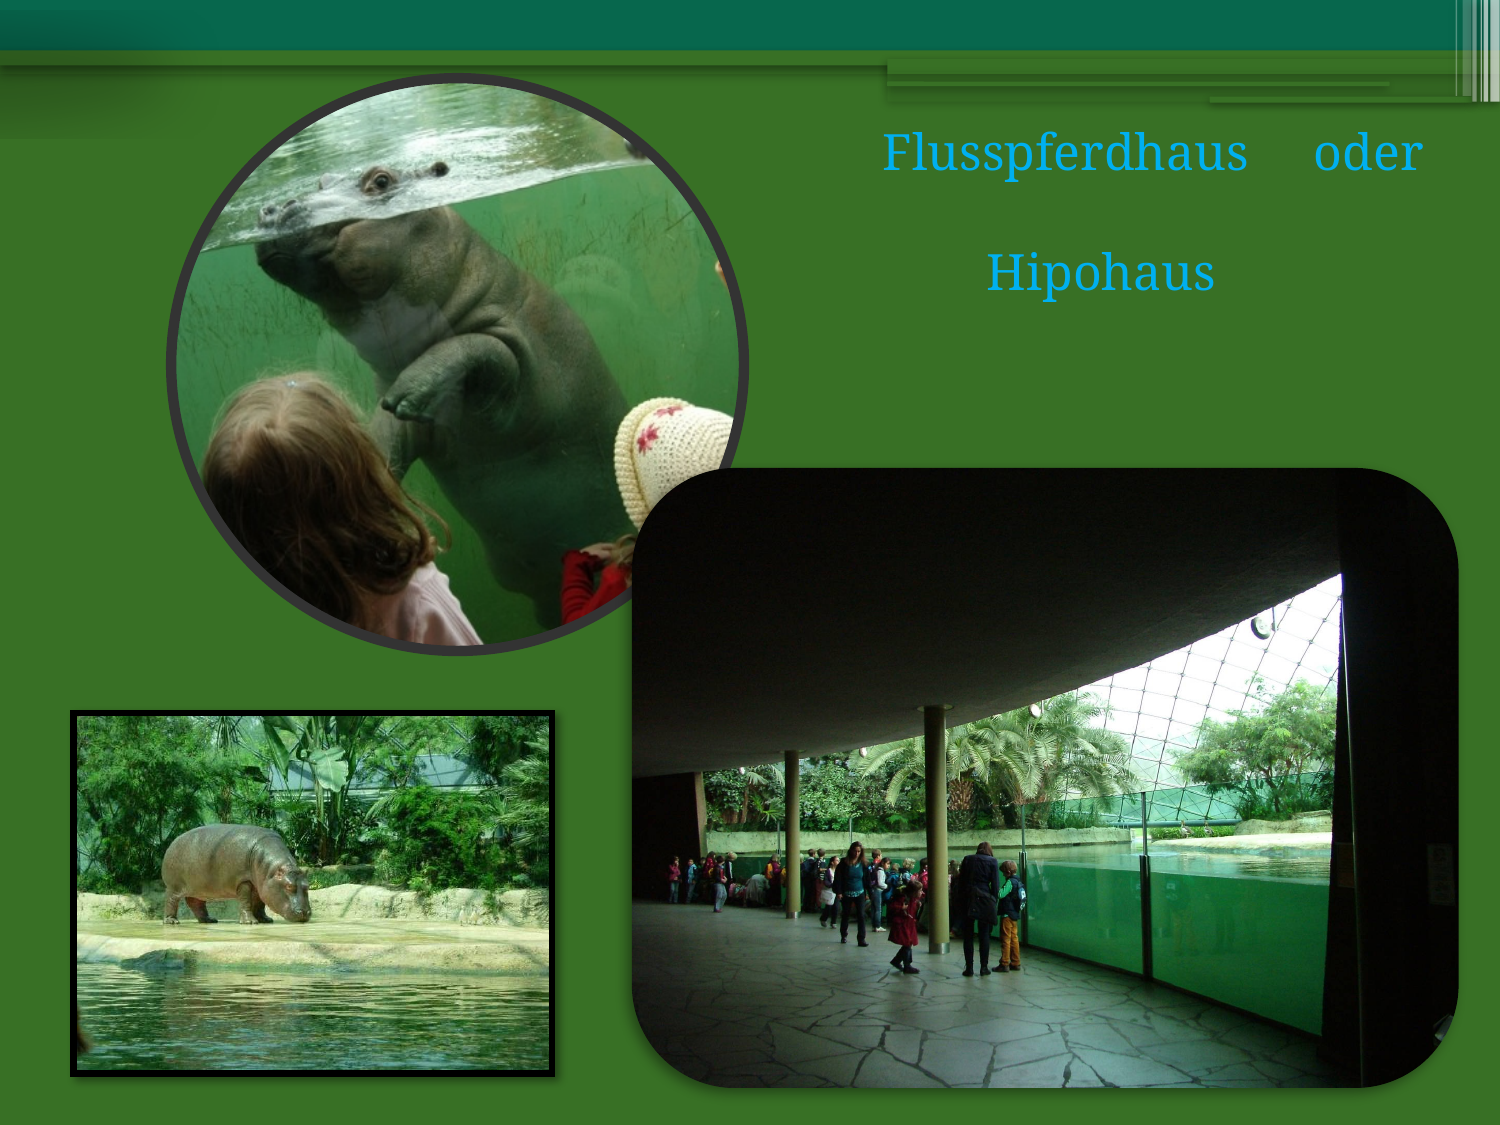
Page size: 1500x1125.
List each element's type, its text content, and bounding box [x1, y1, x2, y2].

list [76, 715, 549, 1071]
picture [631, 467, 1459, 1089]
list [170, 77, 745, 652]
title Flusspferdhaus oder Hipohaus [868, 0, 1500, 421]
